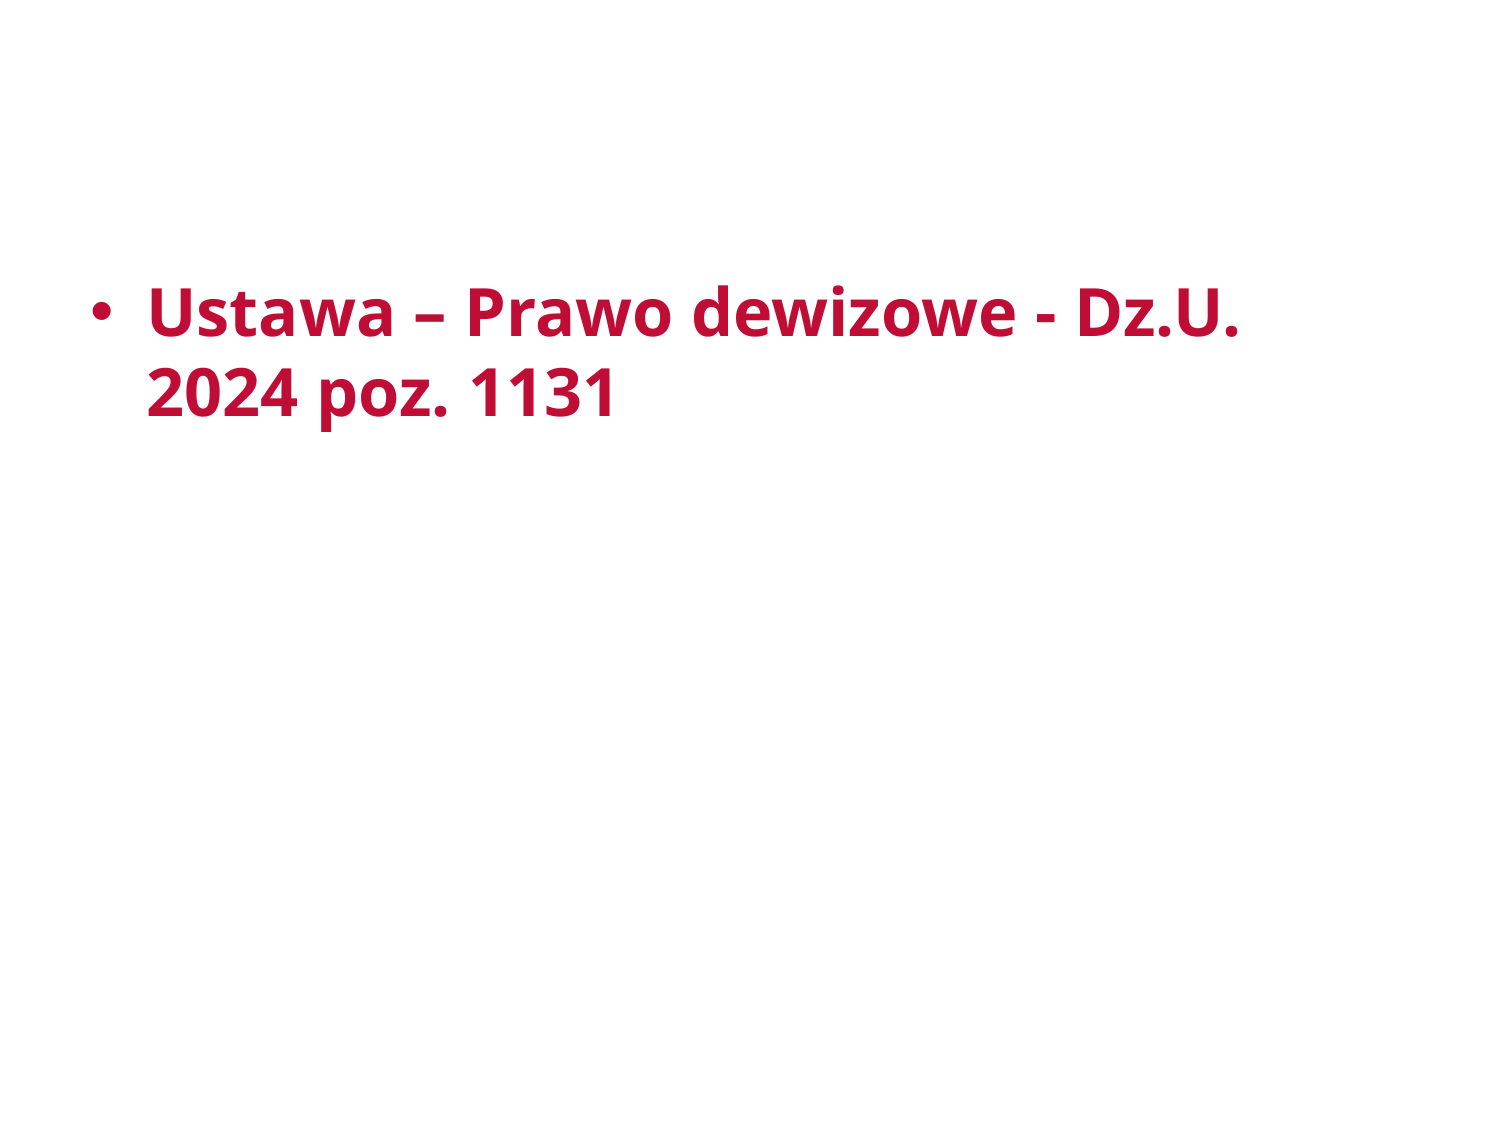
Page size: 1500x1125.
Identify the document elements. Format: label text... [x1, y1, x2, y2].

list Ustawa – Prawo dewizowe - Dz.U. 2024 poz. 1131 [75, 262, 1425, 1005]
